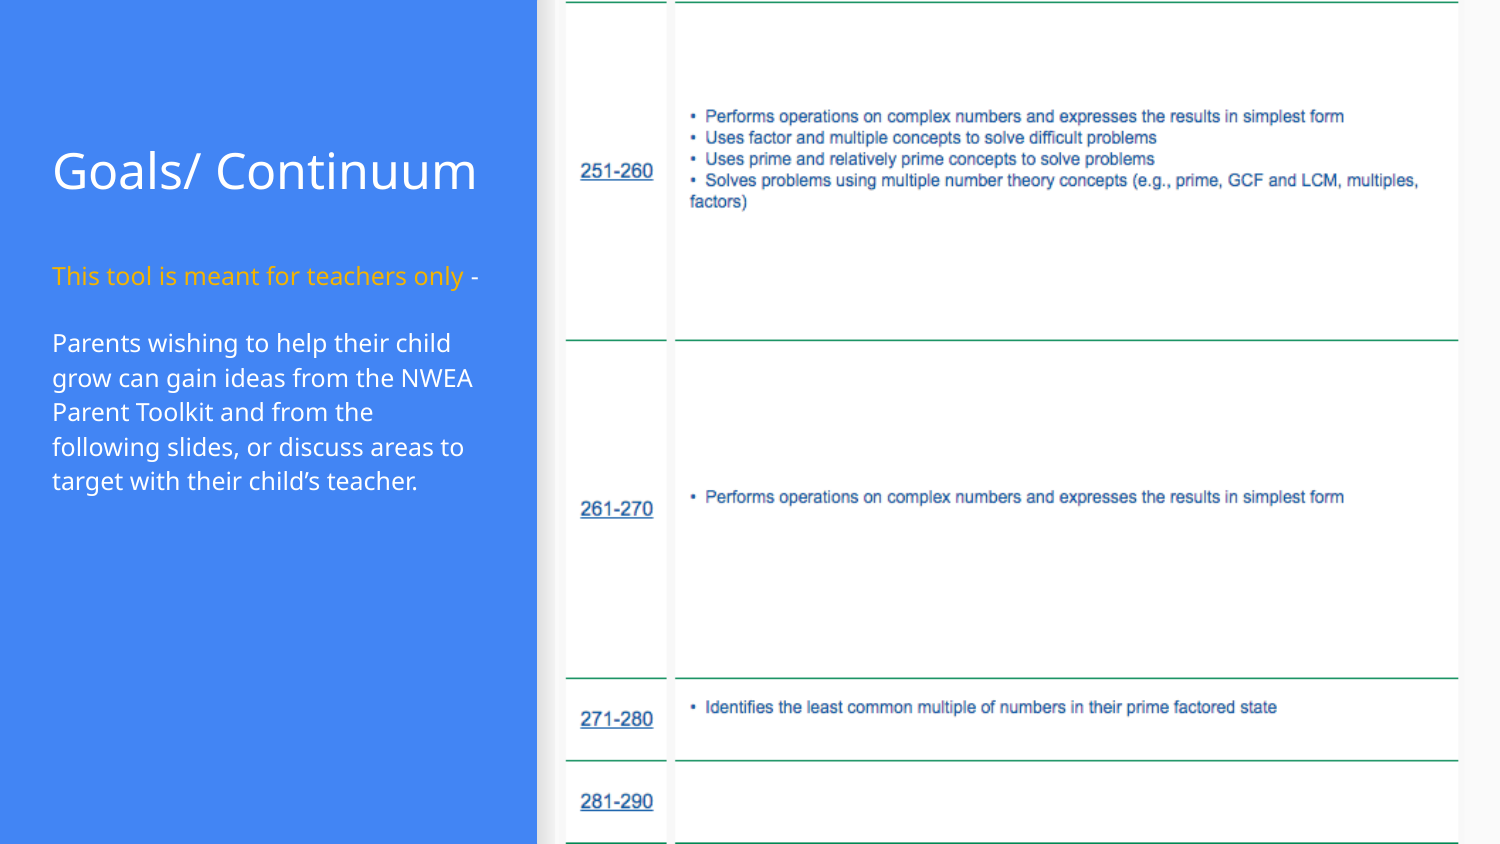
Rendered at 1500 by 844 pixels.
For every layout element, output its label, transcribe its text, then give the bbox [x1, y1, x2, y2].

picture [558, 0, 1465, 844]
title Goals/ Continuum [37, 58, 498, 216]
list This tool is meant for teachers only - Parents wishing to help their child grow can gain ideas from the NWEA Parent Toolkit and from the following slides, or discuss areas to target with their child’s teacher. [37, 240, 498, 760]
